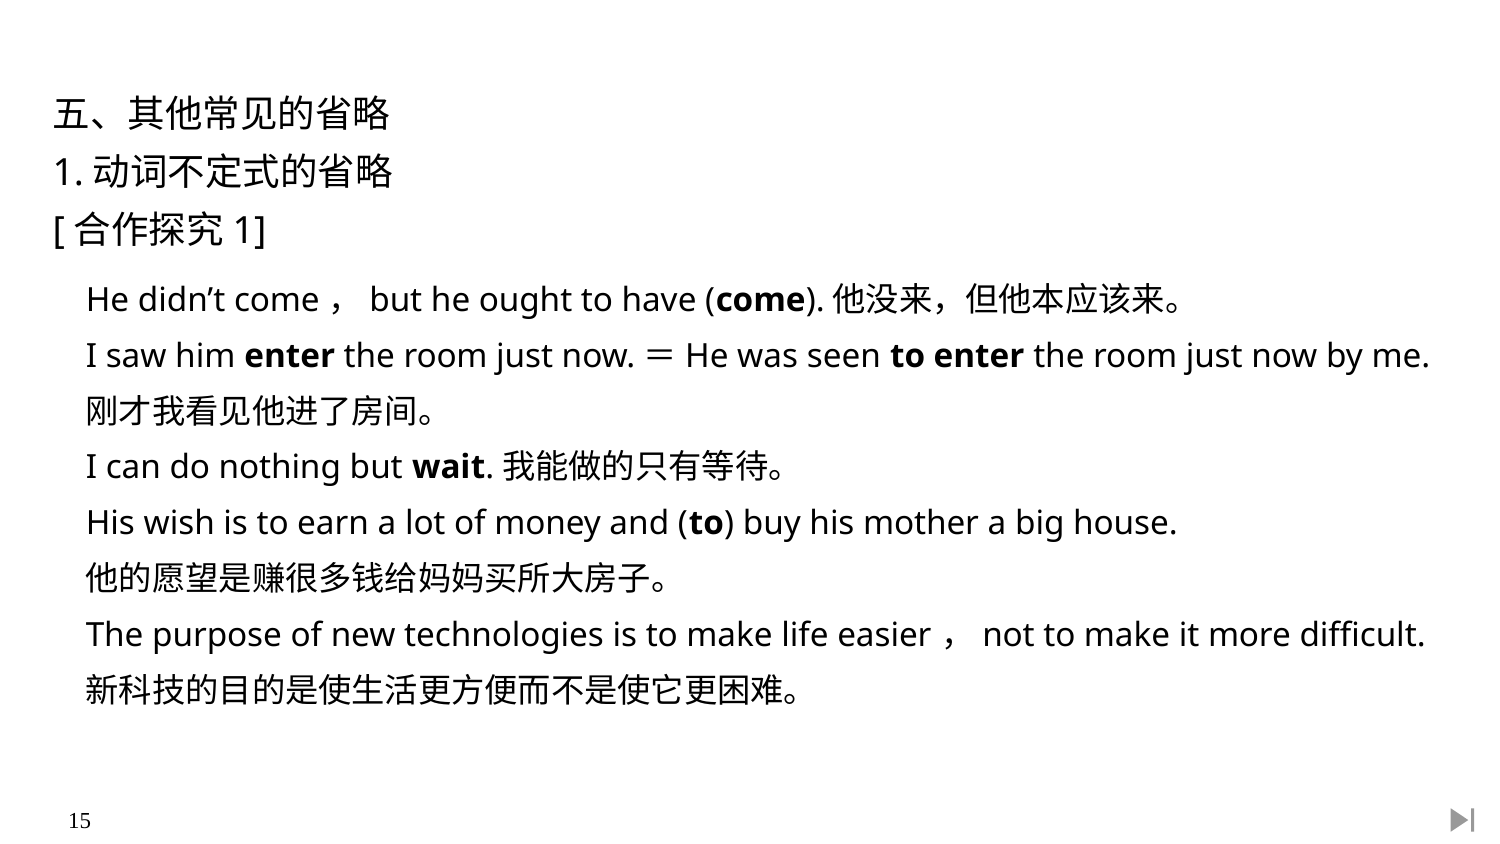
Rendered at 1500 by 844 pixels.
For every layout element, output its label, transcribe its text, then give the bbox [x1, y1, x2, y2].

text_box He didn’t come，but he ought to have (come).他没来，但他本应该来。 I saw him enter the room just now.＝He was seen to enter the room just now by me. 刚才我看见他进了房间。 I can do nothing but wait.我能做的只有等待。 His wish is to earn a lot of money and (to) buy his mother a big house. 他的愿望是赚很多钱给妈妈买所大房子。 The purpose of new technologies is to make life easier，not to make it more difficult. 新科技的目的是使生活更方便而不是使它更困难。 [74, 256, 1458, 715]
text_box 五、其他常见的省略 1.动词不定式的省略 [合作探究1] [41, 70, 1424, 258]
